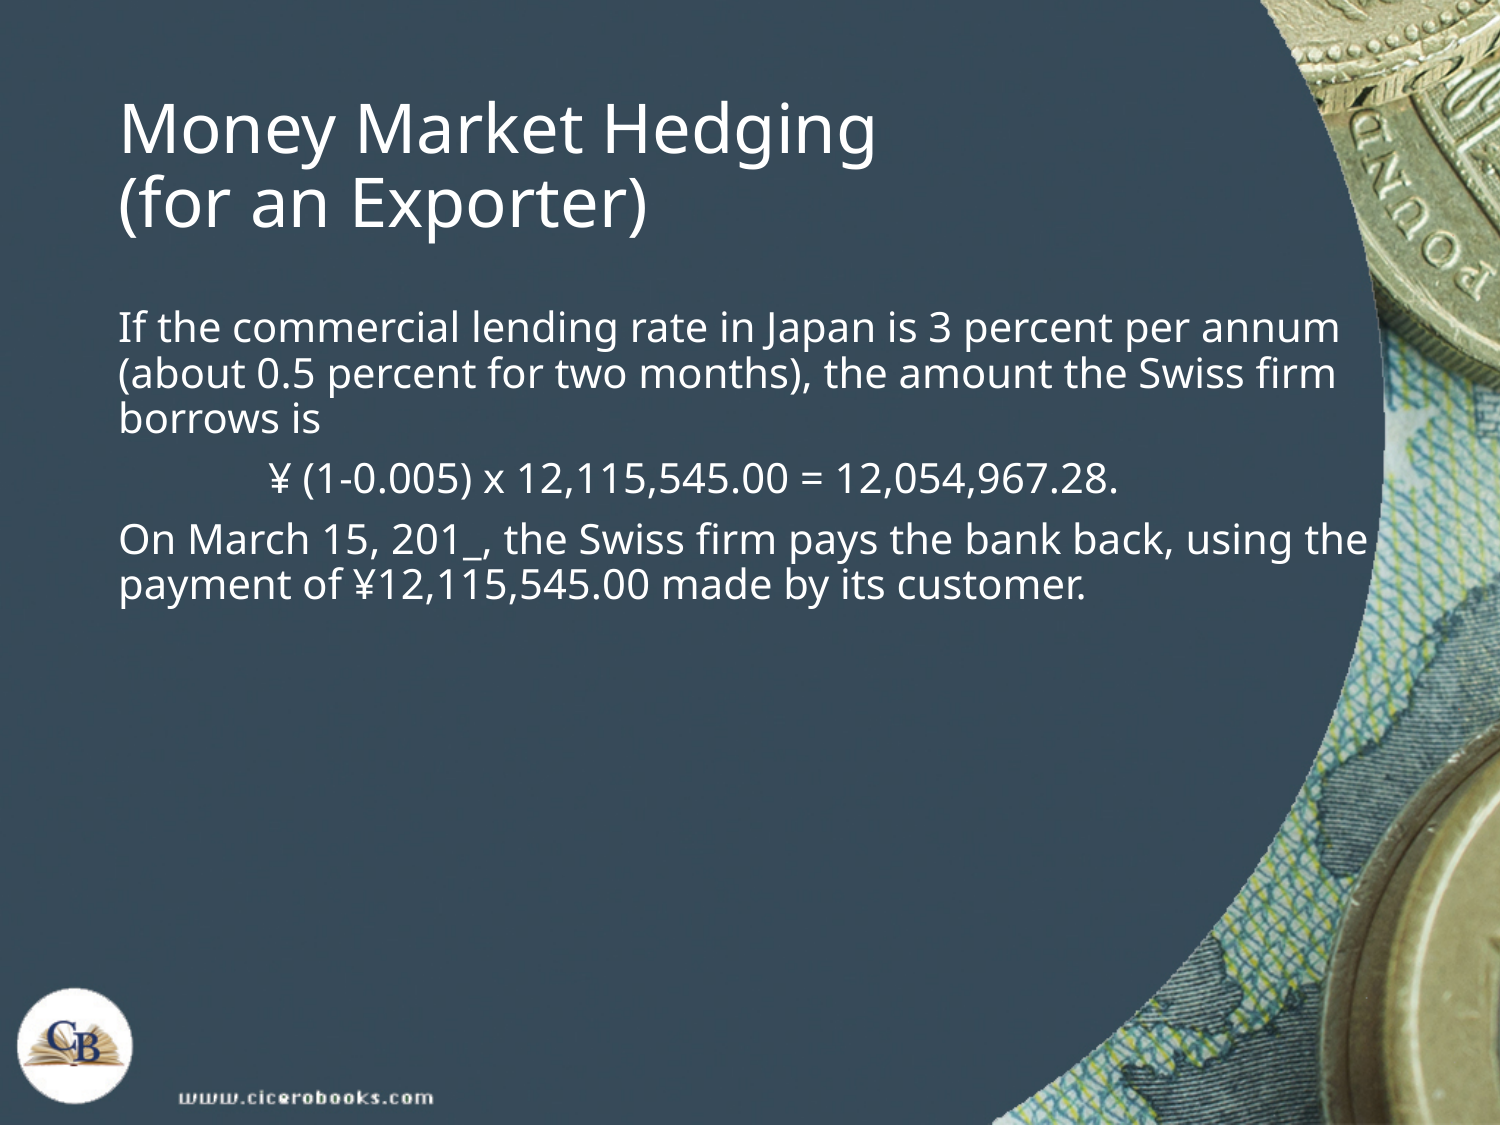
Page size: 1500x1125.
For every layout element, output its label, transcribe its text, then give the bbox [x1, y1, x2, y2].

list If the commercial lending rate in Japan is 3 percent per annum (about 0.5 percent for two months), the amount the Swiss firm borrows is ¥ (1-0.005) x 12,115,545.00 = 12,054,967.28. On March 15, 201_, the Swiss firm pays the bank back, using the payment of ¥12,115,545.00 made by its customer. [103, 299, 1397, 1014]
title Money Market Hedging (for an Exporter) [103, 59, 1397, 278]
picture [0, 0, 1500, 1125]
